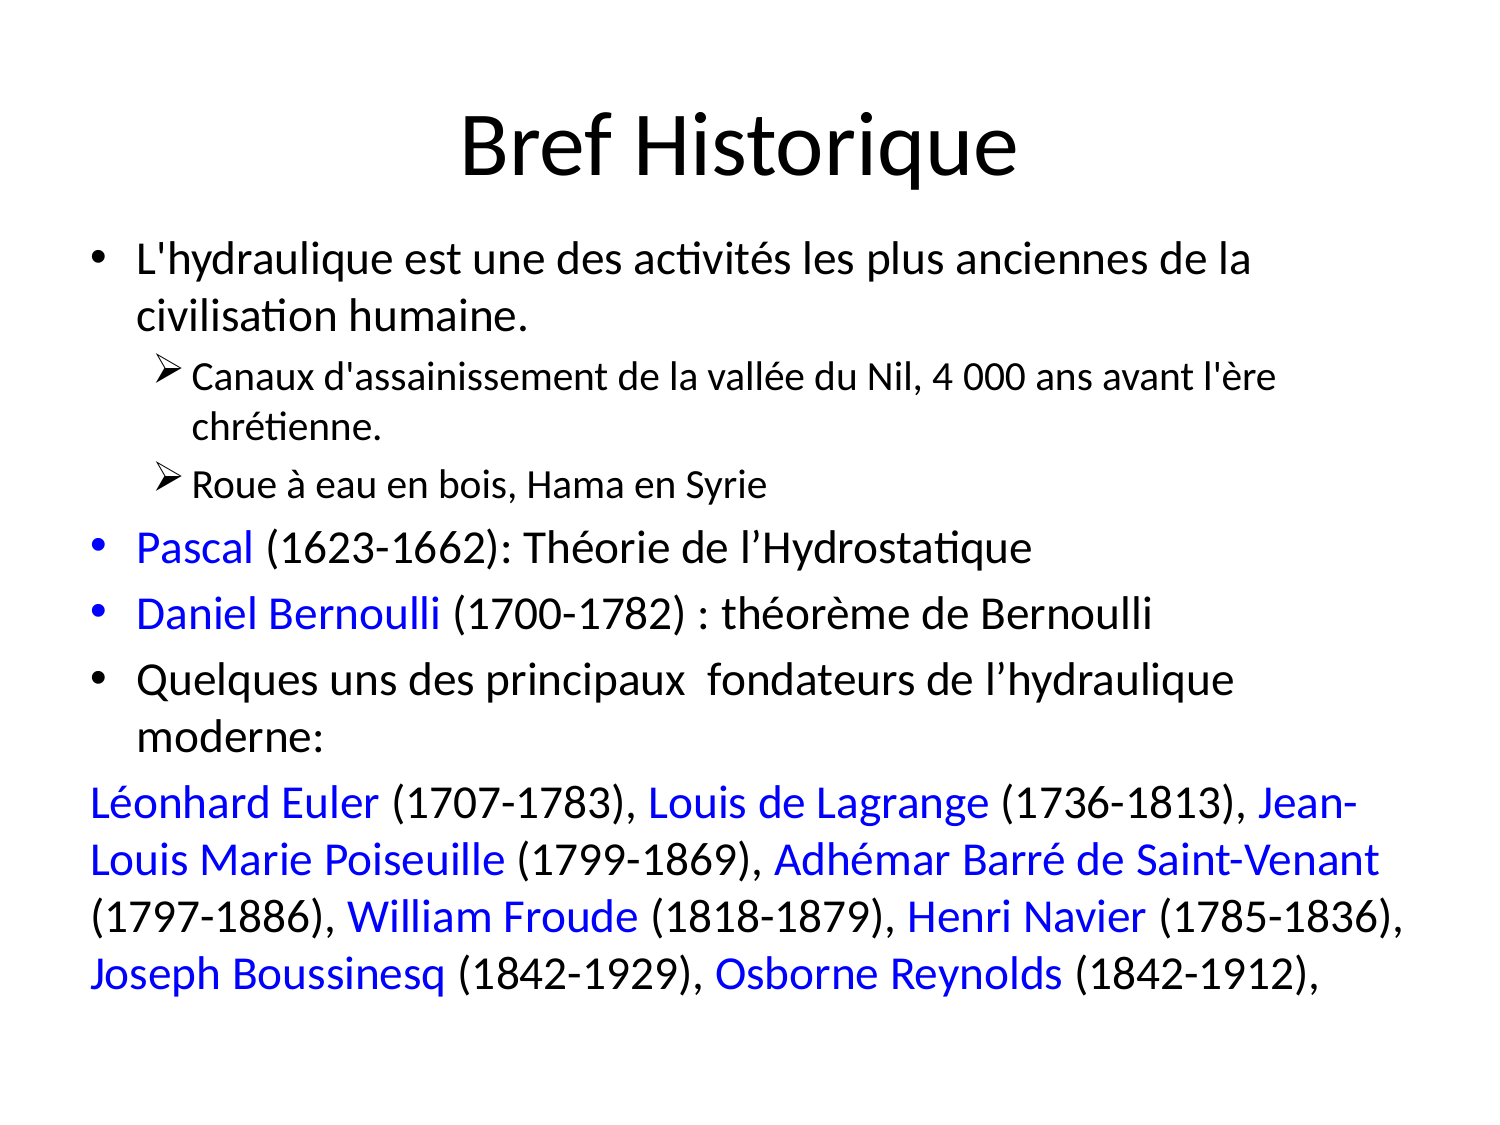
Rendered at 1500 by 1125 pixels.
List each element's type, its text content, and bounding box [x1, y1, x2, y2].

title Bref Historique [75, 45, 1425, 219]
list L'hydraulique est une des activités les plus anciennes de la civilisation humaine. Canaux d'assainissement de la vallée du Nil, 4 000 ans avant l'ère chrétienne. Roue à eau en bois, Hama en Syrie Pascal (1623-1662): Théorie de l’Hydrostatique Daniel Bernoulli (1700-1782) : théorème de Bernoulli Quelques uns des principaux fondateurs de l’hydraulique moderne: Léonhard Euler (1707-1783), Louis de Lagrange (1736-1813), Jean-Louis Marie Poiseuille (1799-1869), Adhémar Barré de Saint-Venant (1797-1886), William Froude (1818-1879), Henri Navier (1785-1836), Joseph Boussinesq (1842-1929), Osborne Reynolds (1842-1912), [75, 219, 1425, 1064]
